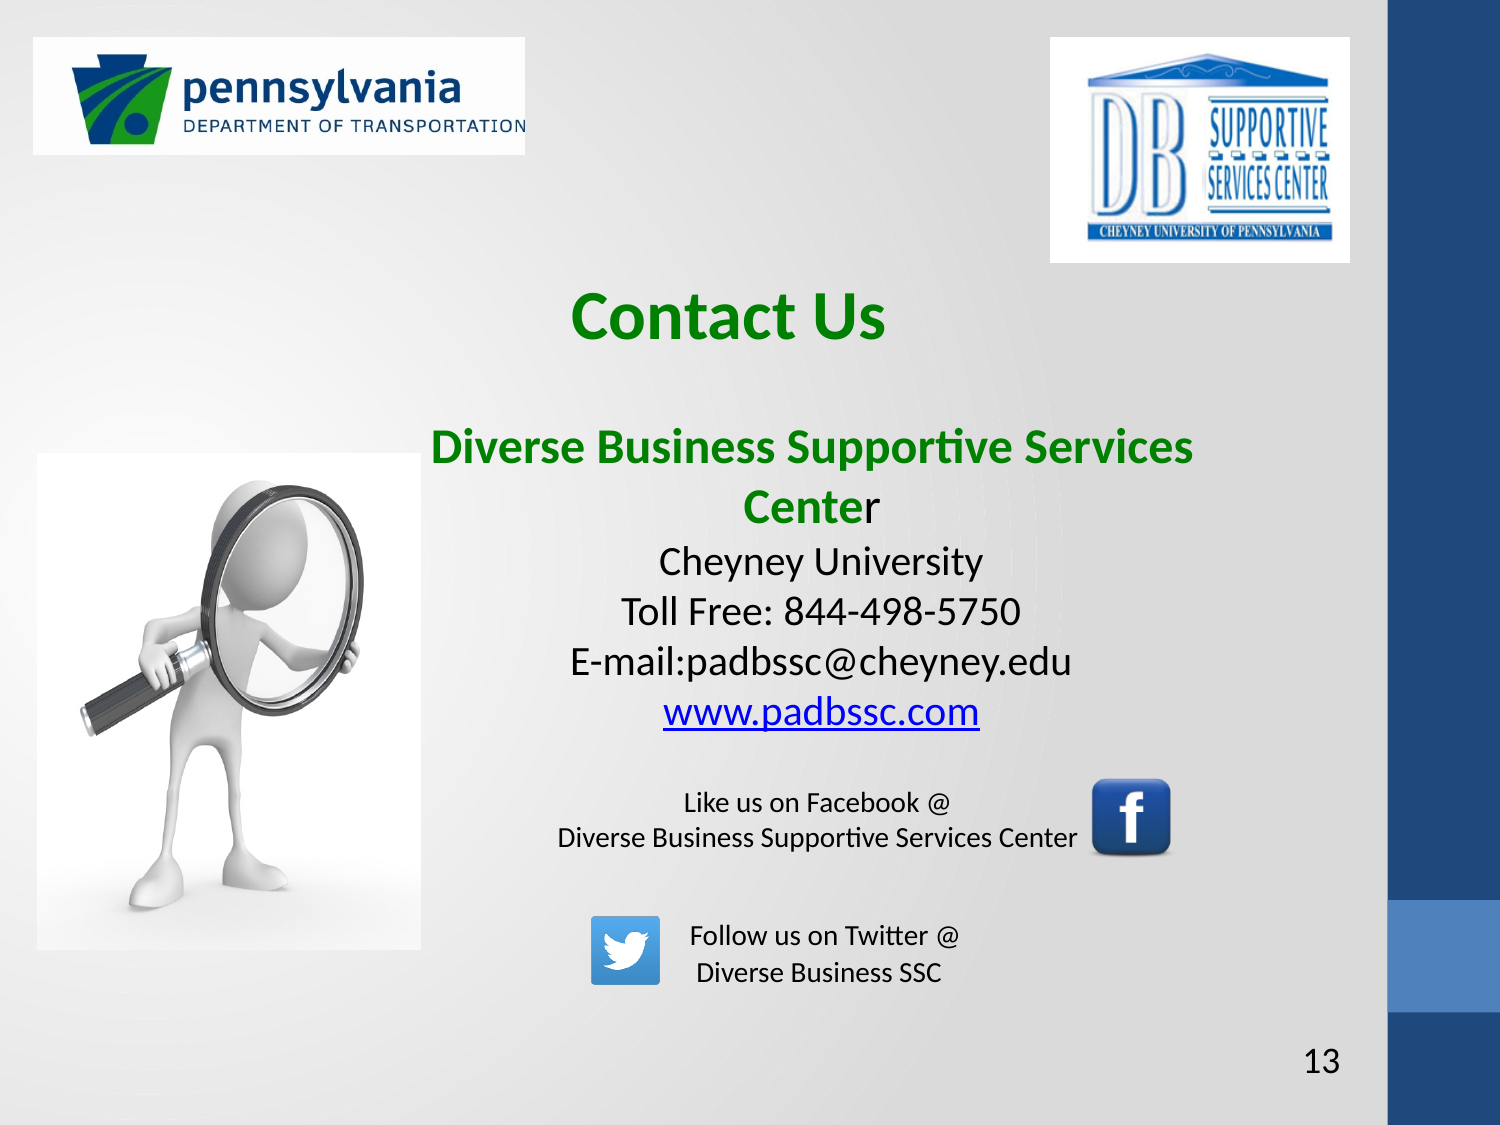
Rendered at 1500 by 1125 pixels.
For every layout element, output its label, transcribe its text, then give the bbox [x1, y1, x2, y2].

picture [1074, 761, 1188, 876]
picture [36, 453, 422, 951]
picture [586, 911, 663, 988]
text_box 13 [1287, 1028, 1396, 1089]
picture [1050, 37, 1350, 263]
list Contact Us [87, 261, 1338, 362]
picture [33, 37, 525, 155]
text_box Diverse Business Supportive Services Center Cheyney University Toll Free: 844-498-5750 E-mail:padbssc@cheyney.edu www.padbssc.com Like us on Facebook @ Diverse Business Supportive Services Center Follow us on Twitter @ Diverse Business SSC [375, 361, 1250, 997]
